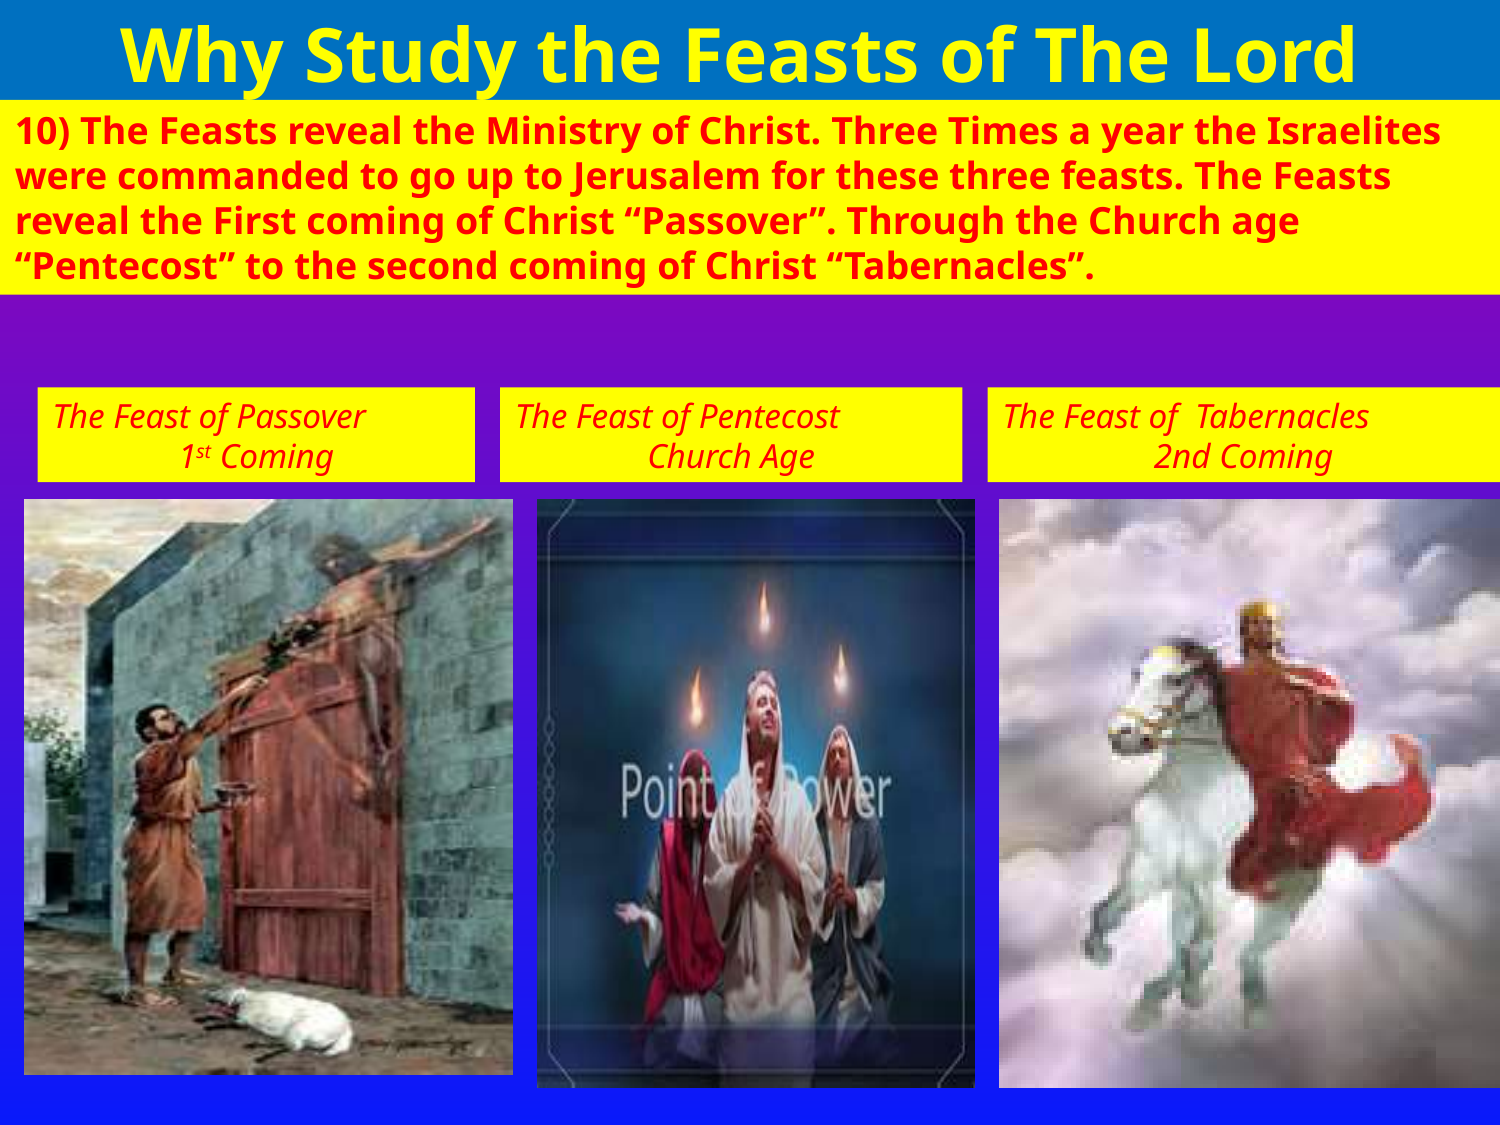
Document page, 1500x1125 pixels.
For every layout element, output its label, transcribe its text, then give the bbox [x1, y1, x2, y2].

text_box The Feast of Passover 1st Coming [37, 387, 475, 483]
picture [24, 499, 513, 1076]
text_box Why Study the Feasts of The Lord [0, 0, 1500, 99]
text_box 10) The Feasts reveal the Ministry of Christ. Three Times a year the Israelites were commanded to go up to Jerusalem for these three feasts. The Feasts reveal the First coming of Christ “Passover”. Through the Church age “Pentecost” to the second coming of Christ “Tabernacles”. [0, 99, 1500, 295]
text_box The Feast of Tabernacles 2nd Coming [987, 387, 1500, 483]
picture [537, 499, 976, 1088]
picture [999, 499, 1500, 1088]
text_box The Feast of Pentecost Church Age [500, 387, 963, 483]
